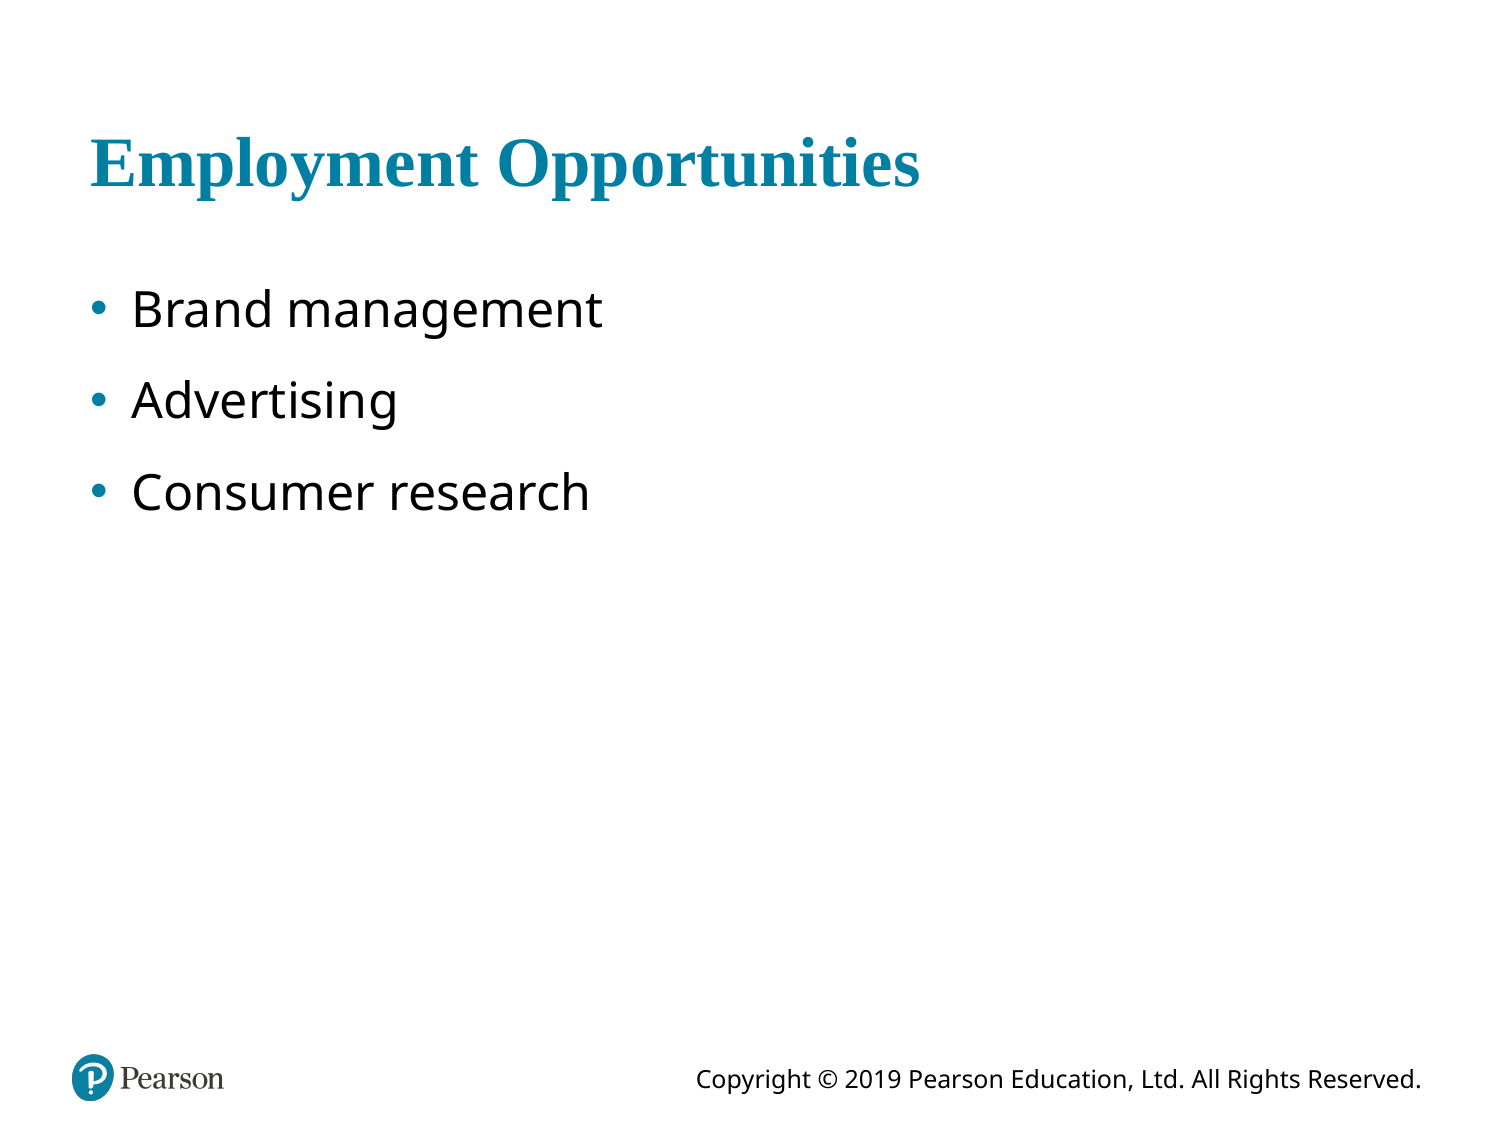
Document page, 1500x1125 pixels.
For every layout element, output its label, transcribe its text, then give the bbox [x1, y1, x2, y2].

title Employment Opportunities [75, 35, 1425, 216]
picture [98, 1054, 224, 1101]
picture [72, 1087, 83, 1101]
list Brand management Advertising Consumer research [75, 262, 1425, 538]
picture [72, 1054, 88, 1070]
picture [80, 1063, 106, 1088]
